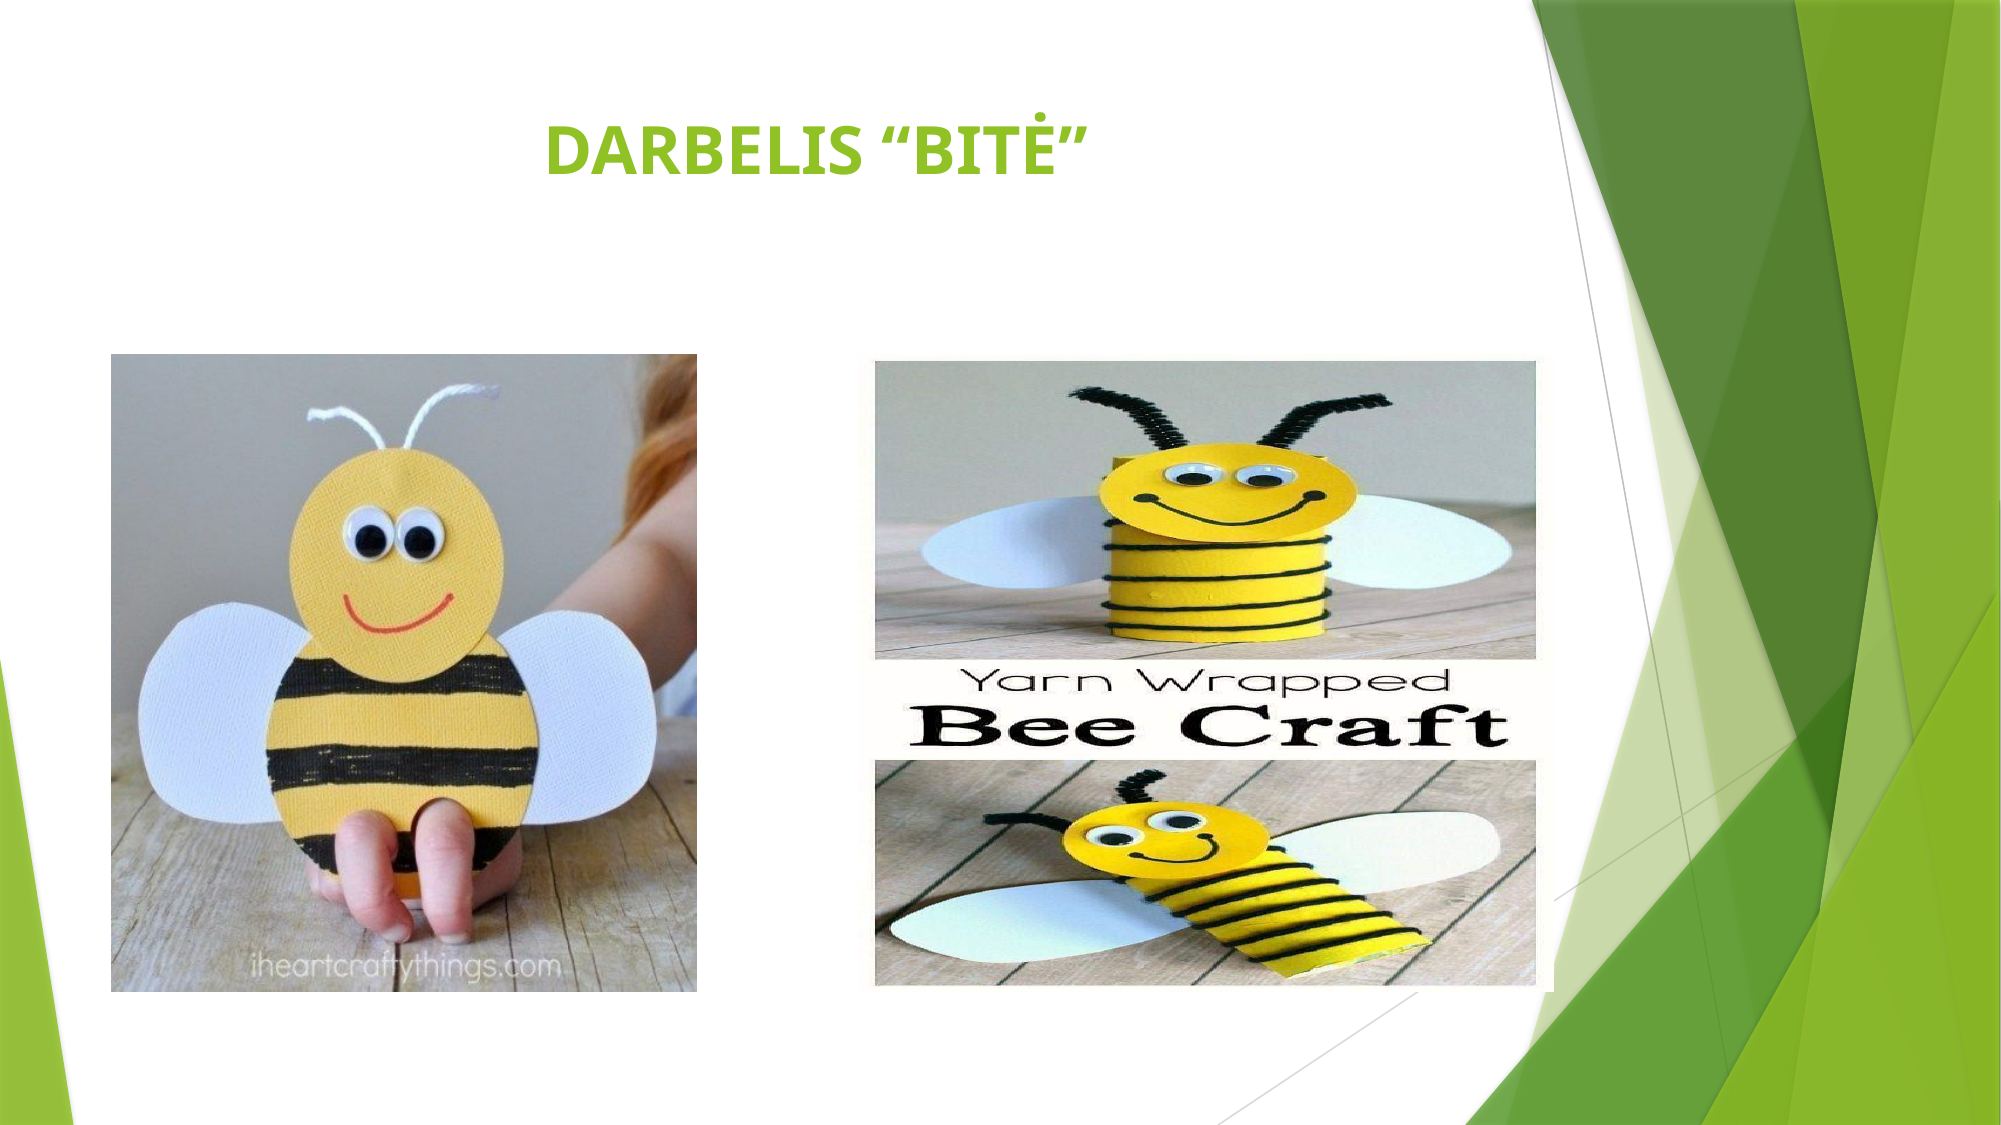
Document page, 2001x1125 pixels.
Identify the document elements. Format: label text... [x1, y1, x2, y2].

title DARBELIS “BITĖ” [111, 99, 1522, 247]
picture [858, 353, 1554, 992]
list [110, 353, 697, 992]
